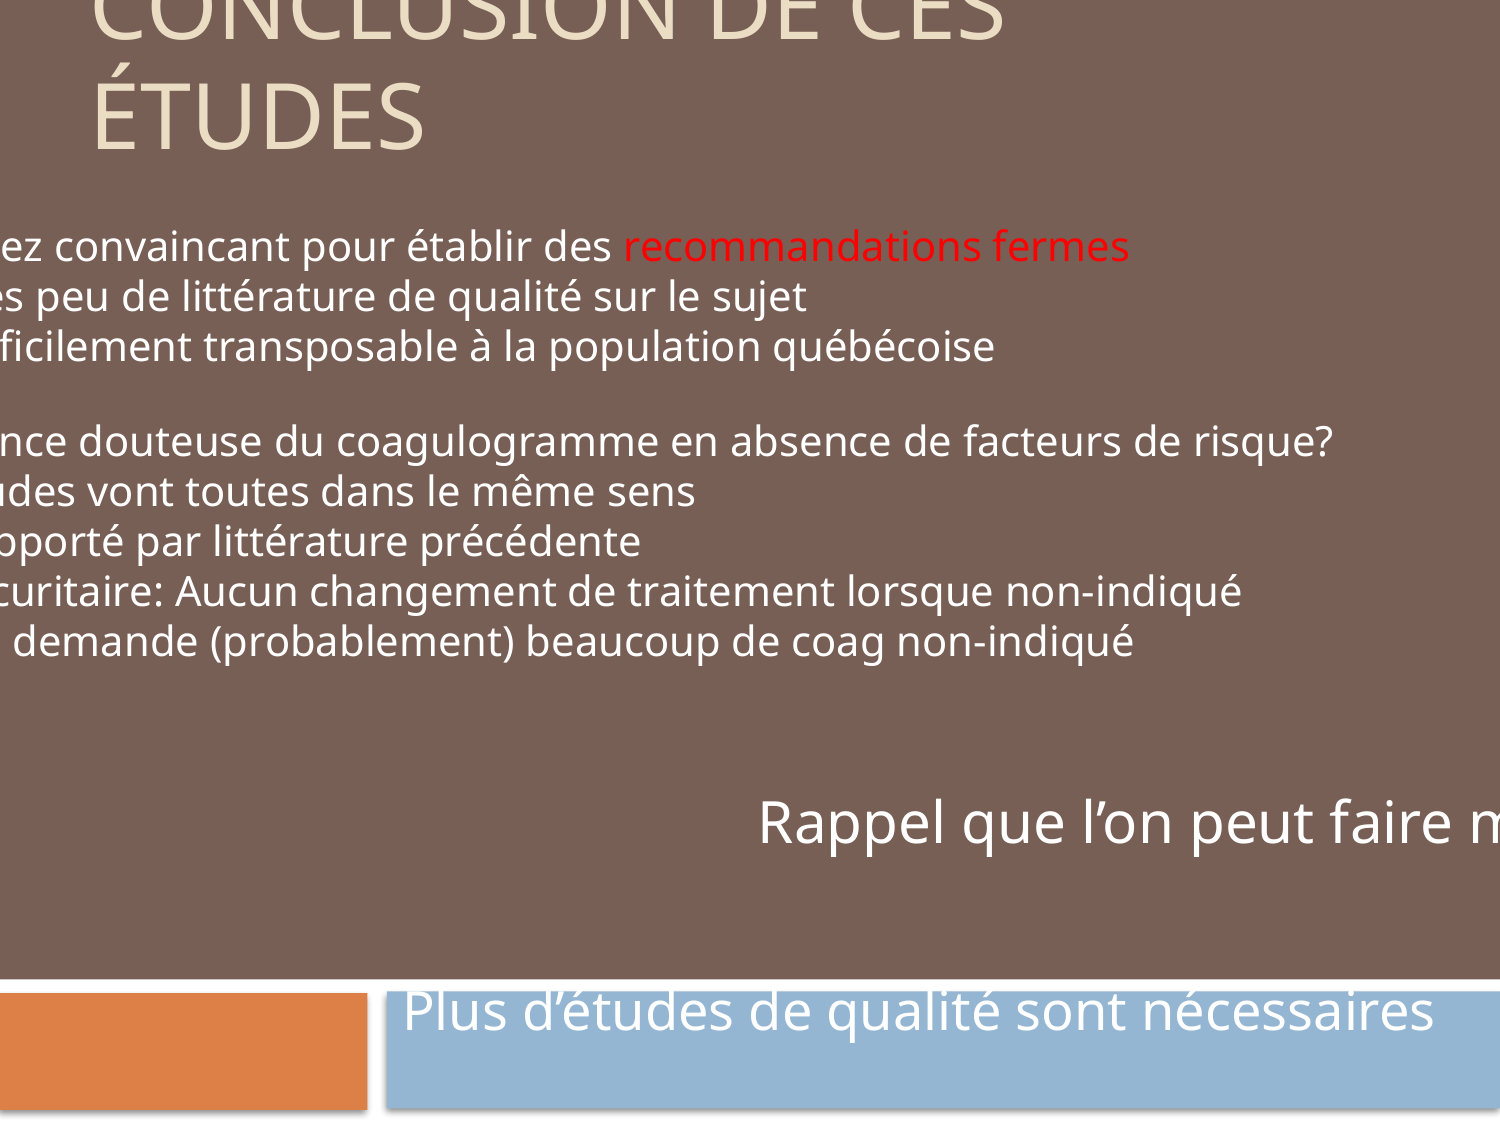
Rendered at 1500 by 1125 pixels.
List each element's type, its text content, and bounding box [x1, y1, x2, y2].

text_box Pas assez convaincant pour établir des recommandations fermes Très peu de littérature de qualité sur le sujet Difficilement transposable à la population québécoise Pertinence douteuse du coagulogramme en absence de facteurs de risque? Études vont toutes dans le même sens Supporté par littérature précédente Sécuritaire: Aucun changement de traitement lorsque non-indiqué On demande (probablement) beaucoup de coag non-indiqué Rappel que l’on peut faire mieux [0, 212, 1500, 1003]
title Conclusion de ces études [75, 0, 1338, 175]
subtitle Plus d’études de qualité sont nécessaires [387, 1003, 1488, 1105]
